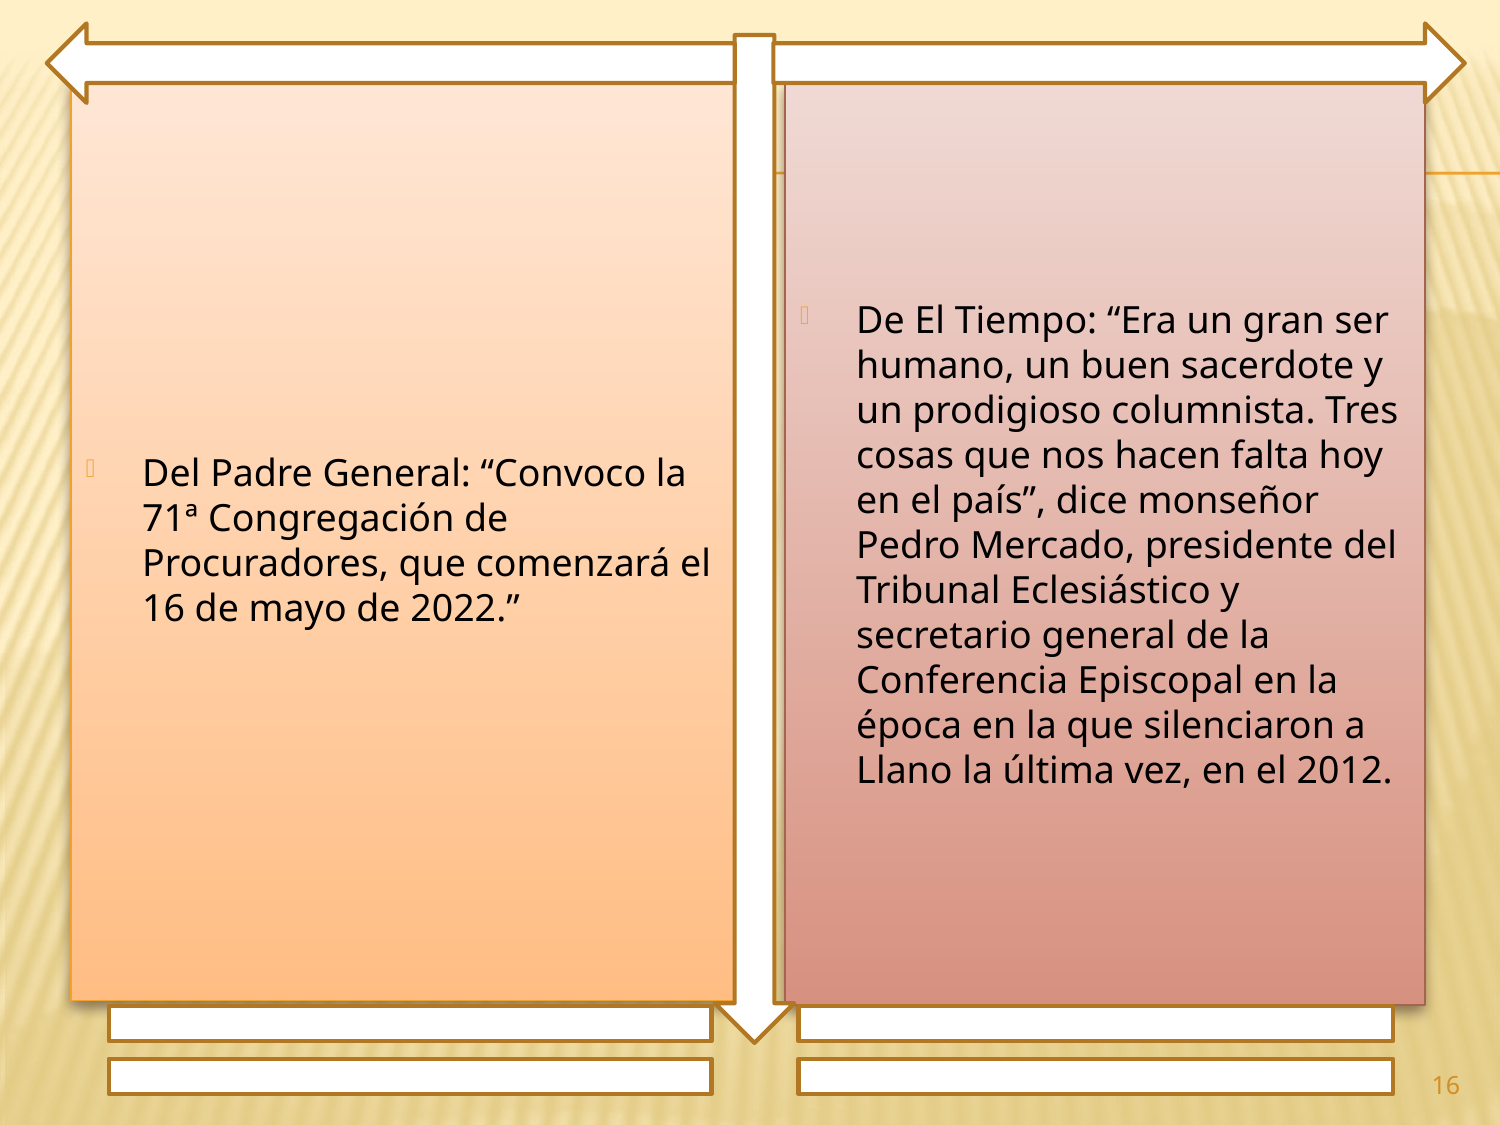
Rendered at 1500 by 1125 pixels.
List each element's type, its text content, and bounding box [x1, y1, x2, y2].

text_box [107, 1004, 714, 1043]
text_box [107, 1057, 714, 1096]
text_box [712, 32, 797, 1046]
text_box [44, 21, 737, 105]
list De El Tiempo: “Era un gran ser humano, un buen sacerdote y un prodigioso columnista. Tres cosas que nos hacen falta hoy en el país”, dice monseñor Pedro Mercado, presidente del Tribunal Eclesiástico y secretario general de la Conferencia Episcopal en la época en la que silenciaron a Llano la última vez, en el 2012. [784, 86, 1426, 1006]
text_box [771, 21, 1467, 105]
list Del Padre General: “Convoco la 71ª Congregación de Procuradores, que comenzará el 16 de mayo de 2022.” [70, 86, 732, 1001]
text_box [796, 1004, 1395, 1043]
text_box [796, 1057, 1395, 1096]
slide_number 16 [1350, 1062, 1475, 1103]
